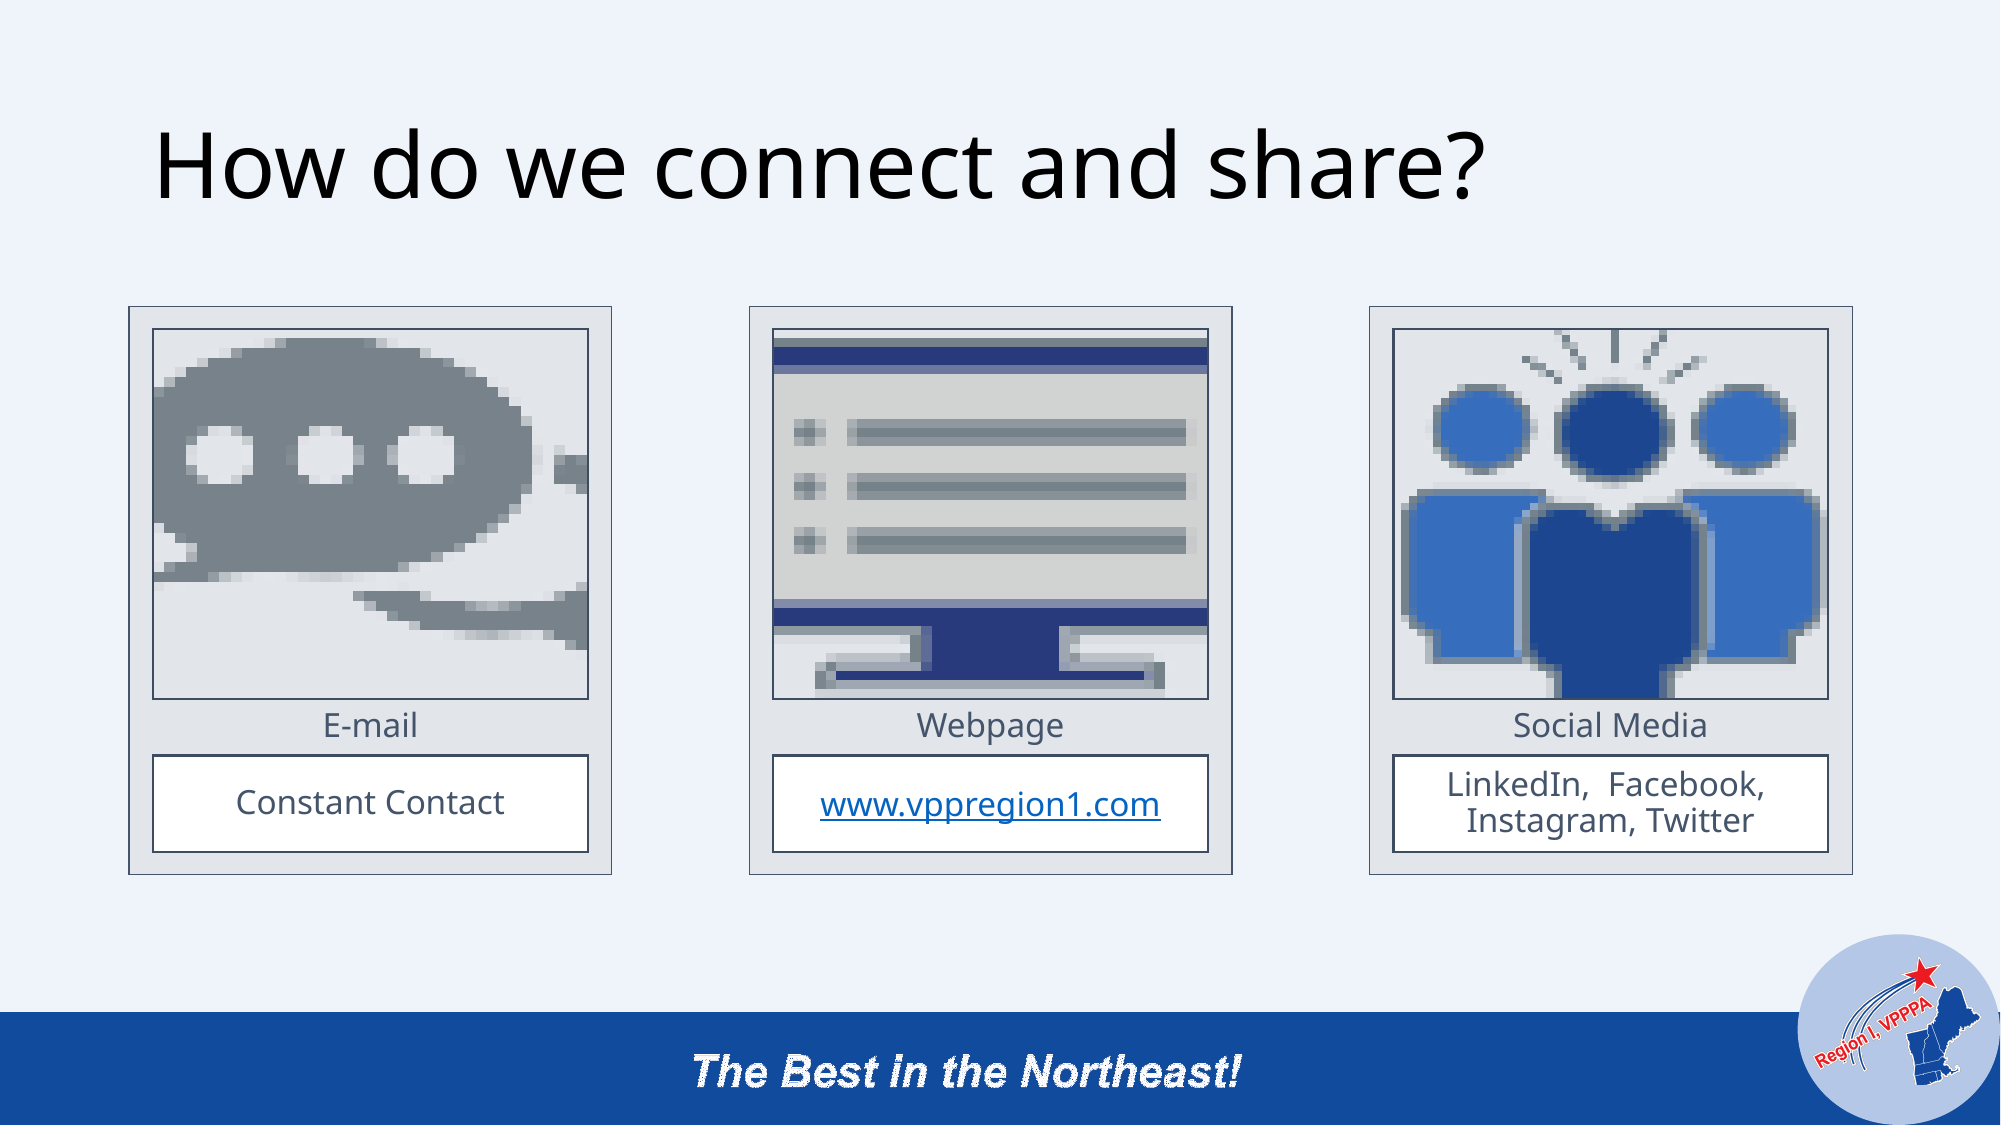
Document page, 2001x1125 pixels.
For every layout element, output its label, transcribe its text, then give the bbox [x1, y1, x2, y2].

picture [1804, 955, 2000, 1085]
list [128, 233, 1854, 948]
picture [635, 1047, 1311, 1108]
title How do we connect and share? [137, 59, 1863, 278]
